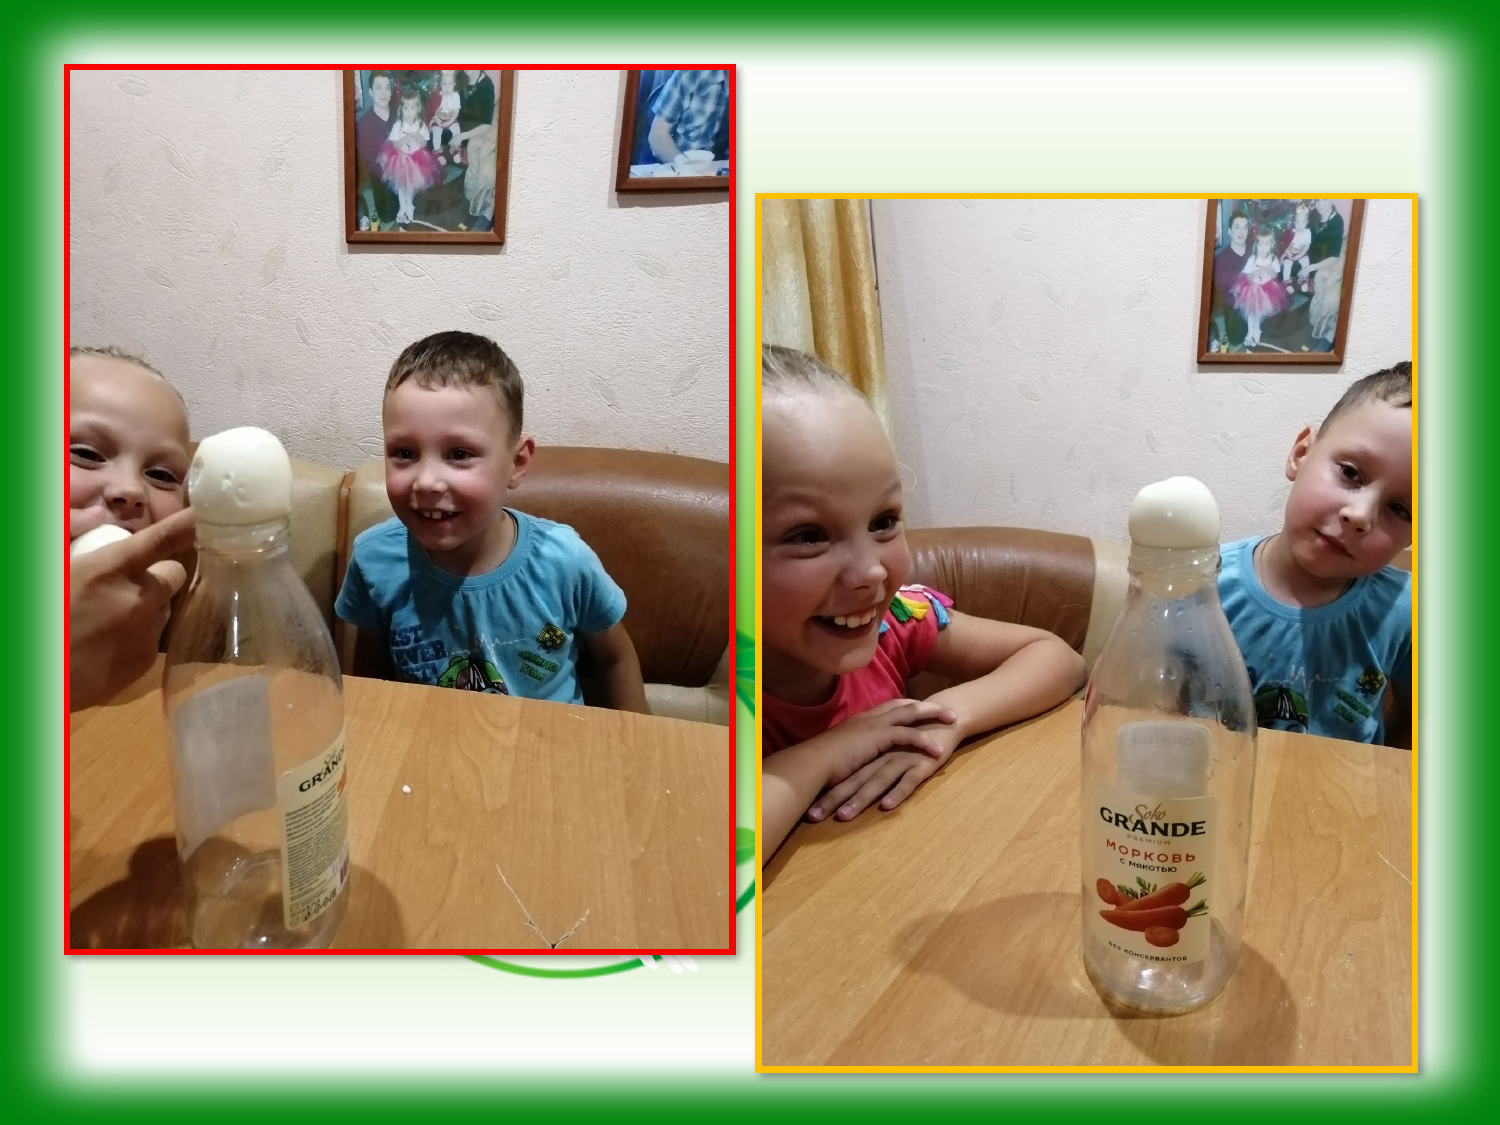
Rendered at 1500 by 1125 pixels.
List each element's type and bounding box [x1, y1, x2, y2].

title [75, 58, 1425, 399]
picture [0, 0, 1500, 1125]
